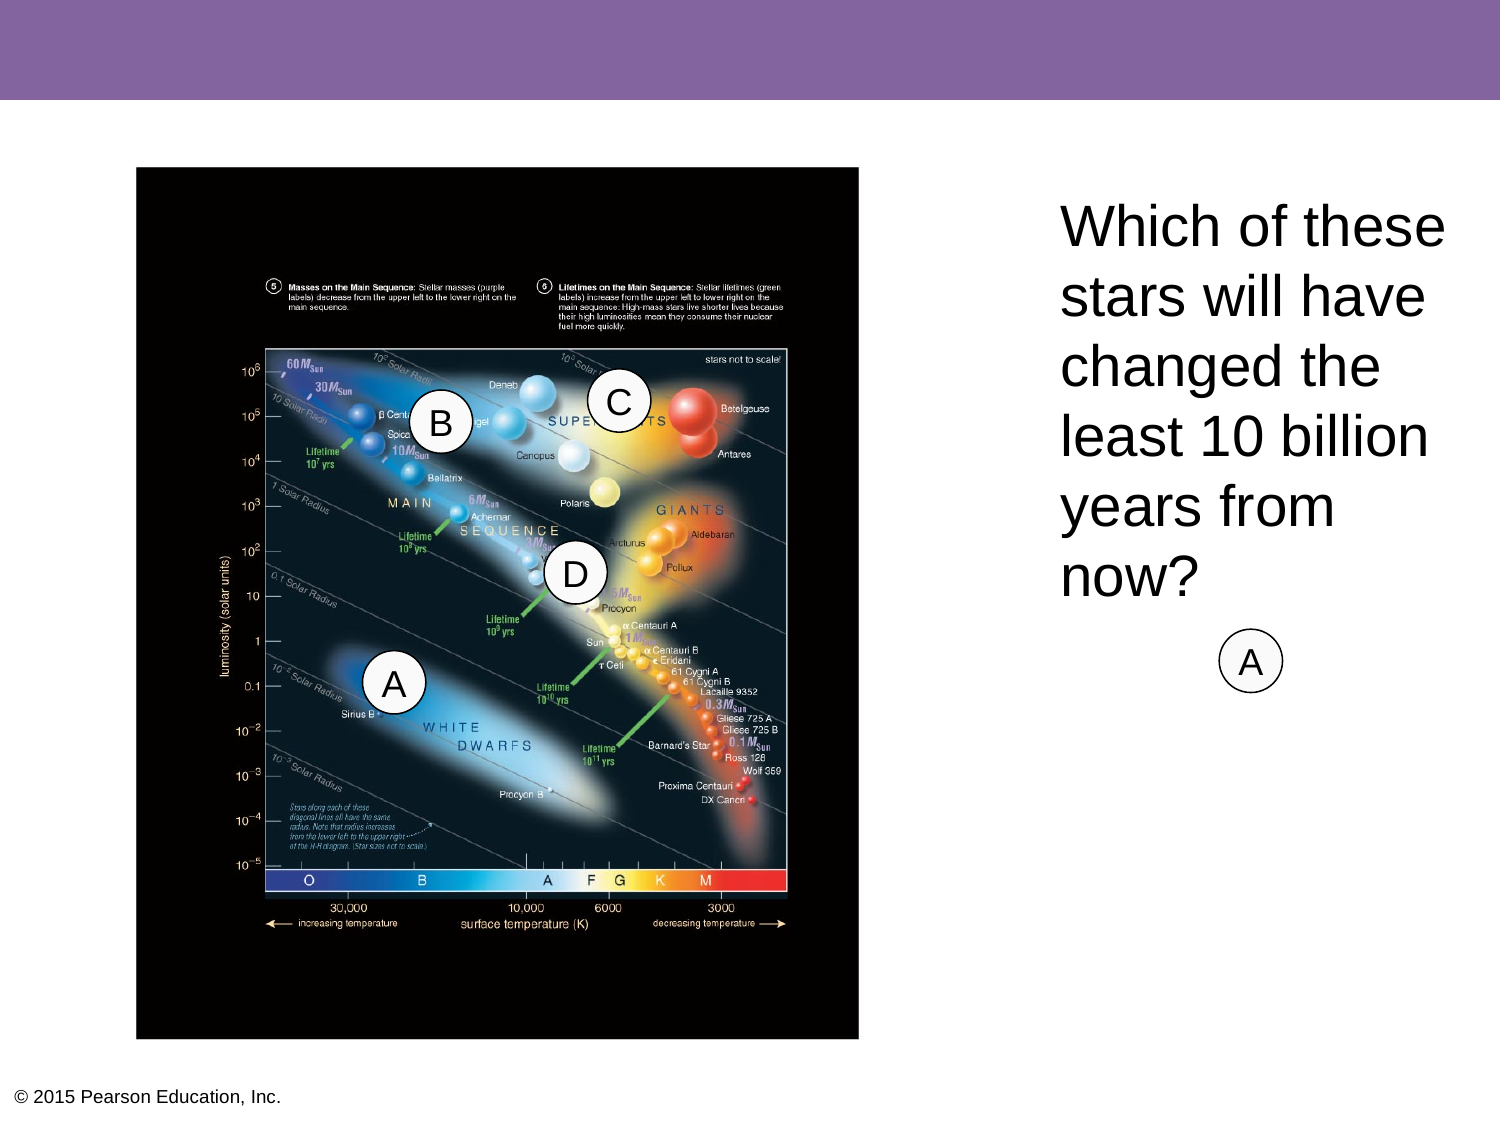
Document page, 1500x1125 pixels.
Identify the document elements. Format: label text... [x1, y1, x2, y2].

text_box A [1219, 629, 1283, 693]
text_box Which of these stars will have changed the least 10 billion years from now? [1045, 180, 1478, 945]
picture [127, 157, 867, 1040]
footer © 2015 Pearson Education, Inc. [14, 1084, 900, 1115]
